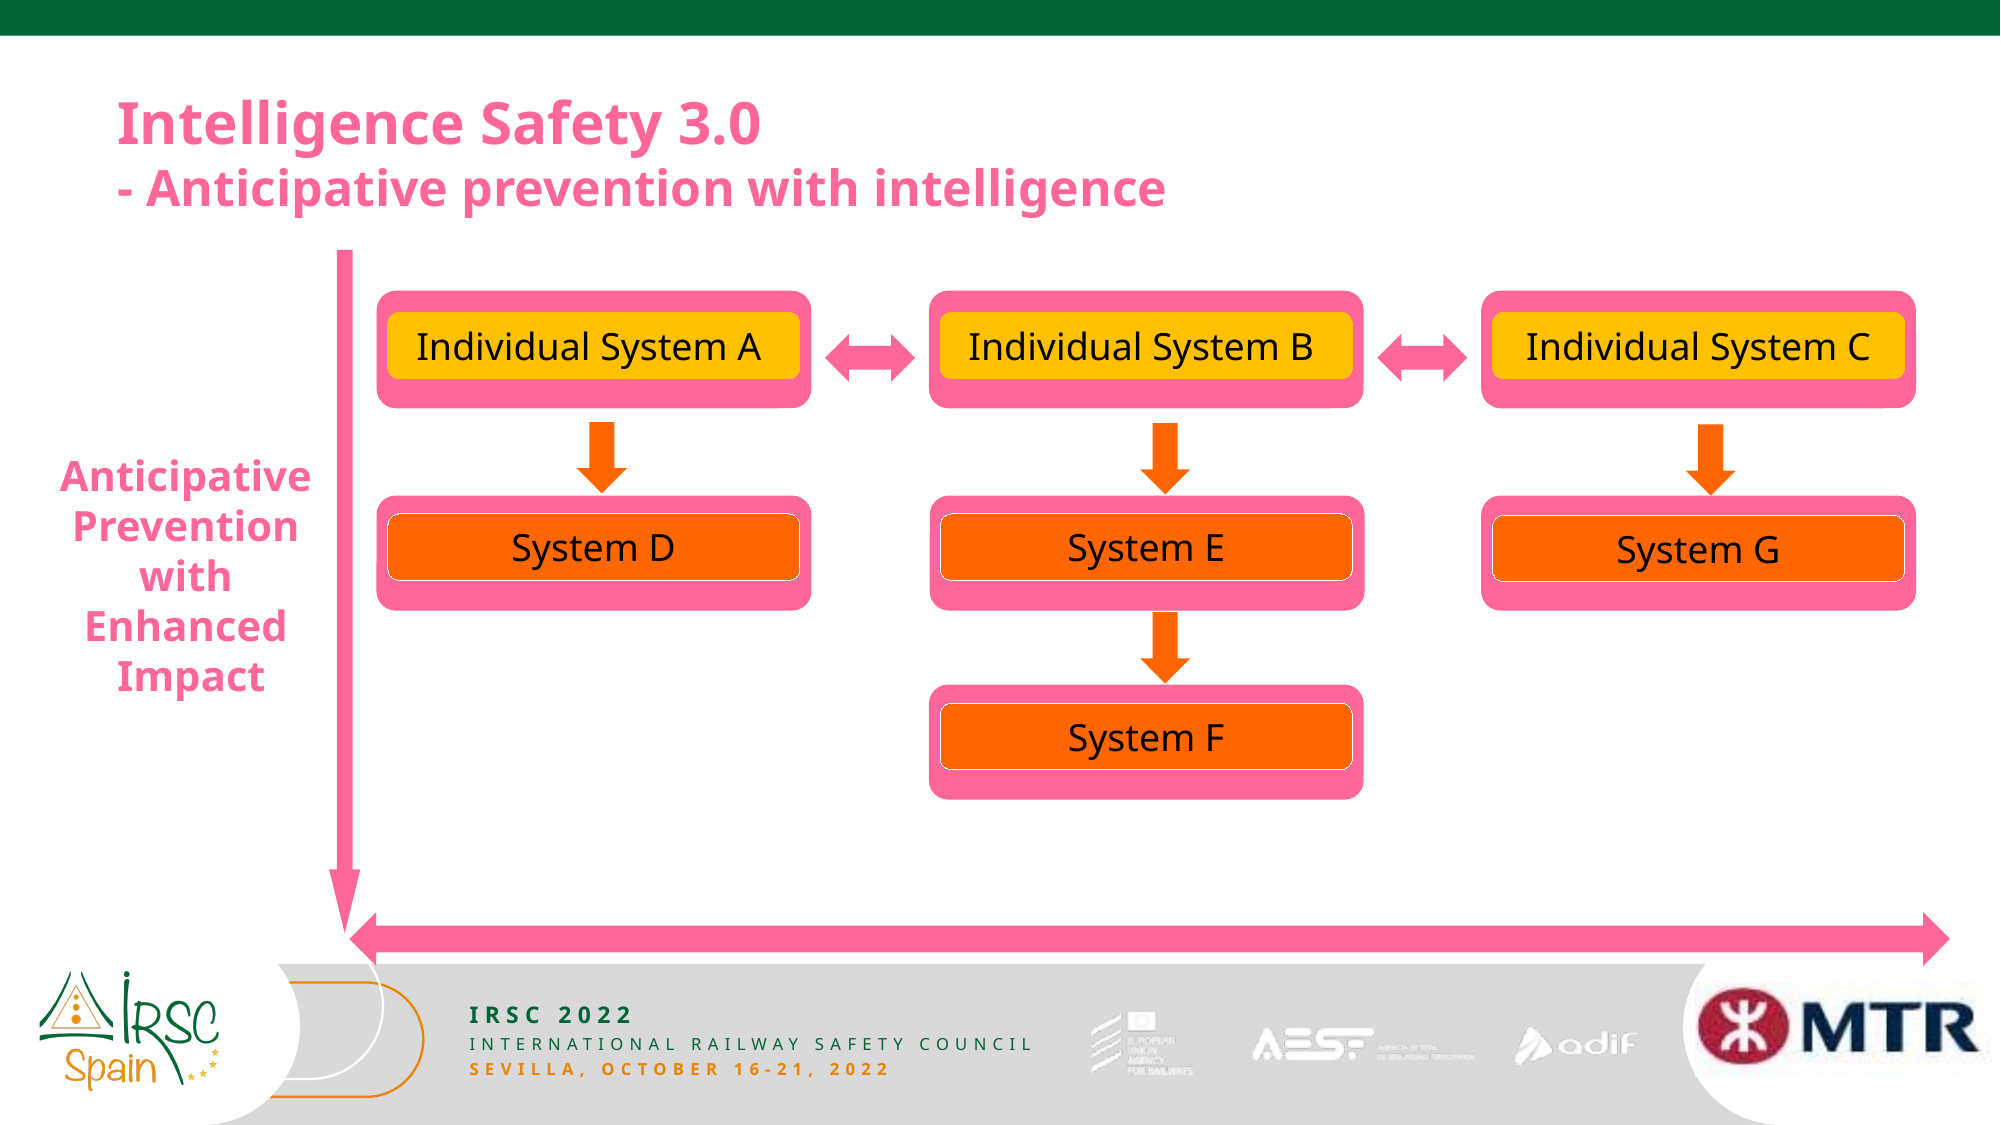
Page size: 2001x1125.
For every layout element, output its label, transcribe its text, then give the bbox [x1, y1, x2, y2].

text_box [928, 684, 1364, 800]
picture [1091, 1012, 1193, 1075]
text_box Anticipative Prevention with Enhanced Impact [38, 442, 334, 708]
text_box [1685, 424, 1736, 496]
text_box System E [940, 513, 1353, 581]
text_box [1481, 290, 1917, 409]
text_box [376, 495, 812, 611]
text_box [1140, 612, 1191, 684]
text_box System F [940, 703, 1353, 770]
picture [1695, 982, 2000, 1077]
text_box [929, 495, 1365, 611]
text_box [576, 422, 627, 494]
text_box [1377, 333, 1468, 382]
text_box [1481, 495, 1917, 611]
text_box System G [1492, 515, 1905, 582]
text_box Individual System B [940, 312, 1353, 379]
text_box [825, 333, 916, 382]
text_box [376, 290, 812, 409]
text_box [928, 290, 1364, 409]
text_box [329, 249, 361, 934]
picture [1515, 1027, 1637, 1065]
picture [1252, 1028, 1475, 1060]
text_box [1140, 423, 1191, 495]
text_box Individual System A [387, 312, 800, 379]
text_box Individual System C [1492, 312, 1905, 379]
text_box [349, 912, 1951, 966]
text_box Intelligence Safety 3.0 - Anticipative prevention with intelligence [102, 79, 1467, 224]
text_box System D [387, 513, 800, 581]
